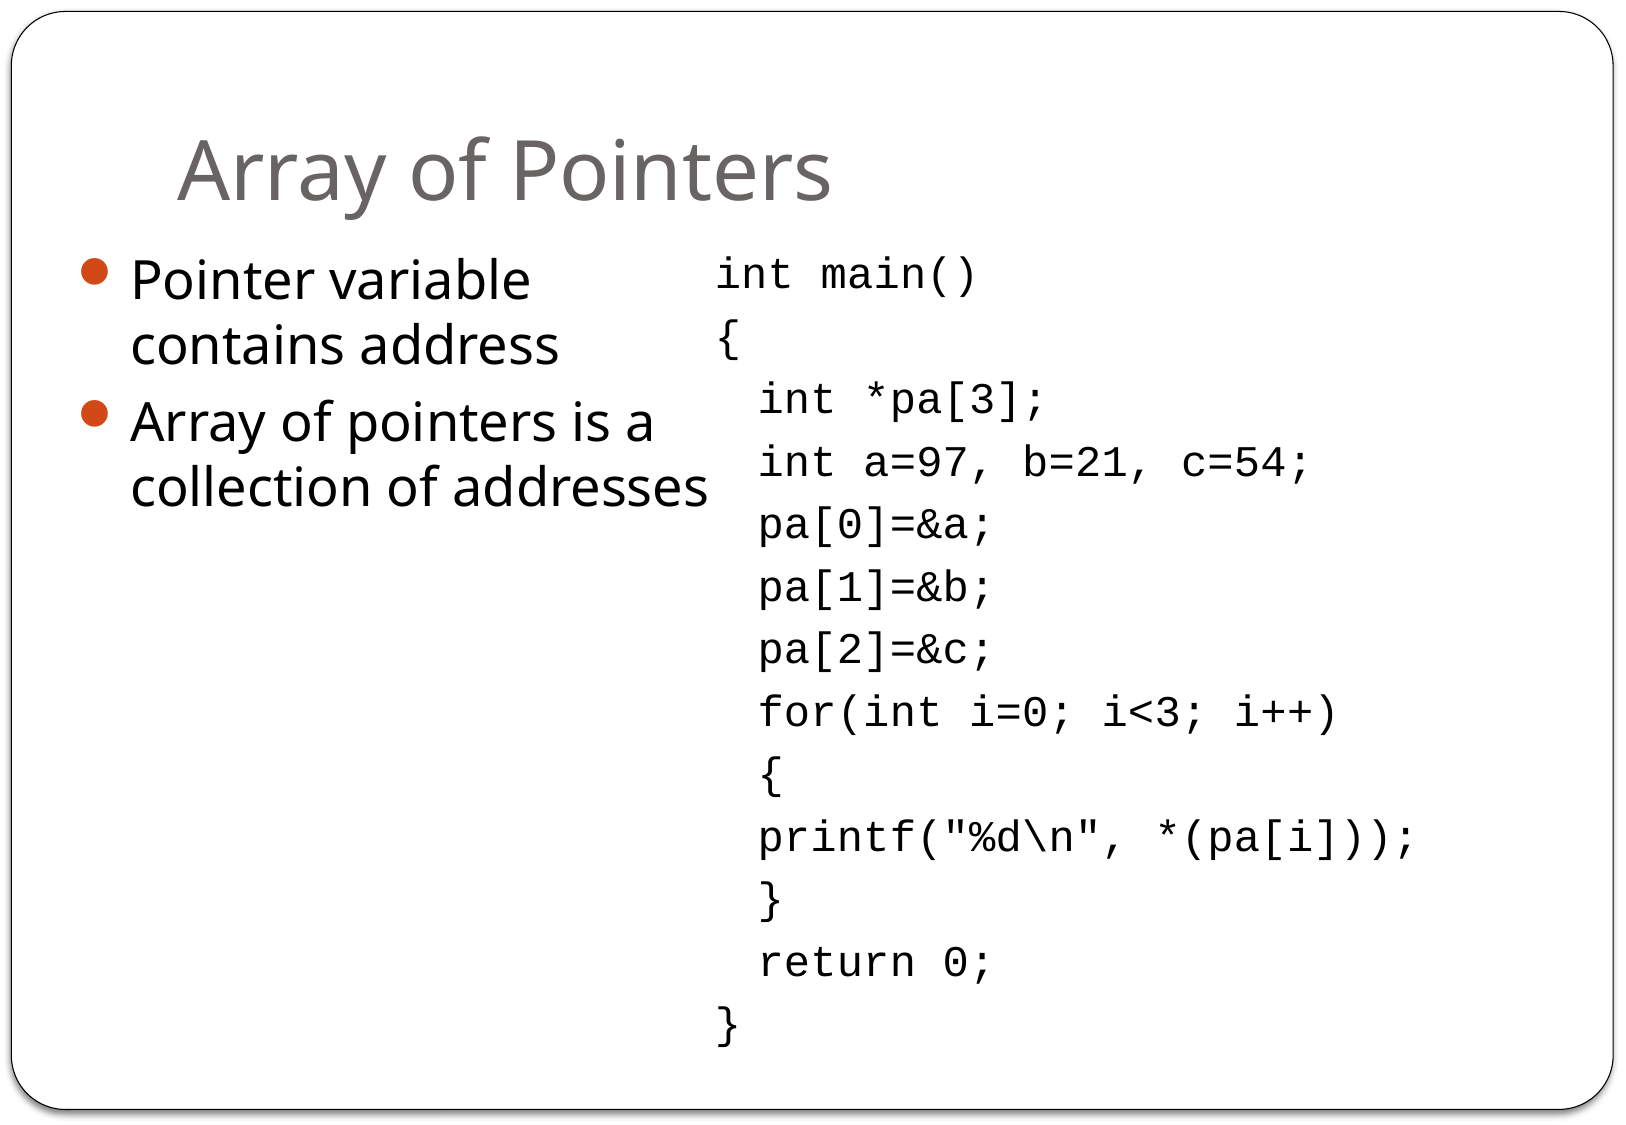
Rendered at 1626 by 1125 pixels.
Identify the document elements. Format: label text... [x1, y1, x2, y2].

list int main() { int *pa[3]; int a=97, b=21, c=54; pa[0]=&a; pa[1]=&b; pa[2]=&c; for(int i=0; i<3; i++) { printf("%d\n", *(pa[i])); } return 0; } [699, 237, 1592, 1063]
list Pointer variable contains address Array of pointers is a collection of addresses [62, 237, 699, 988]
title Array of Pointers [162, 45, 1544, 233]
